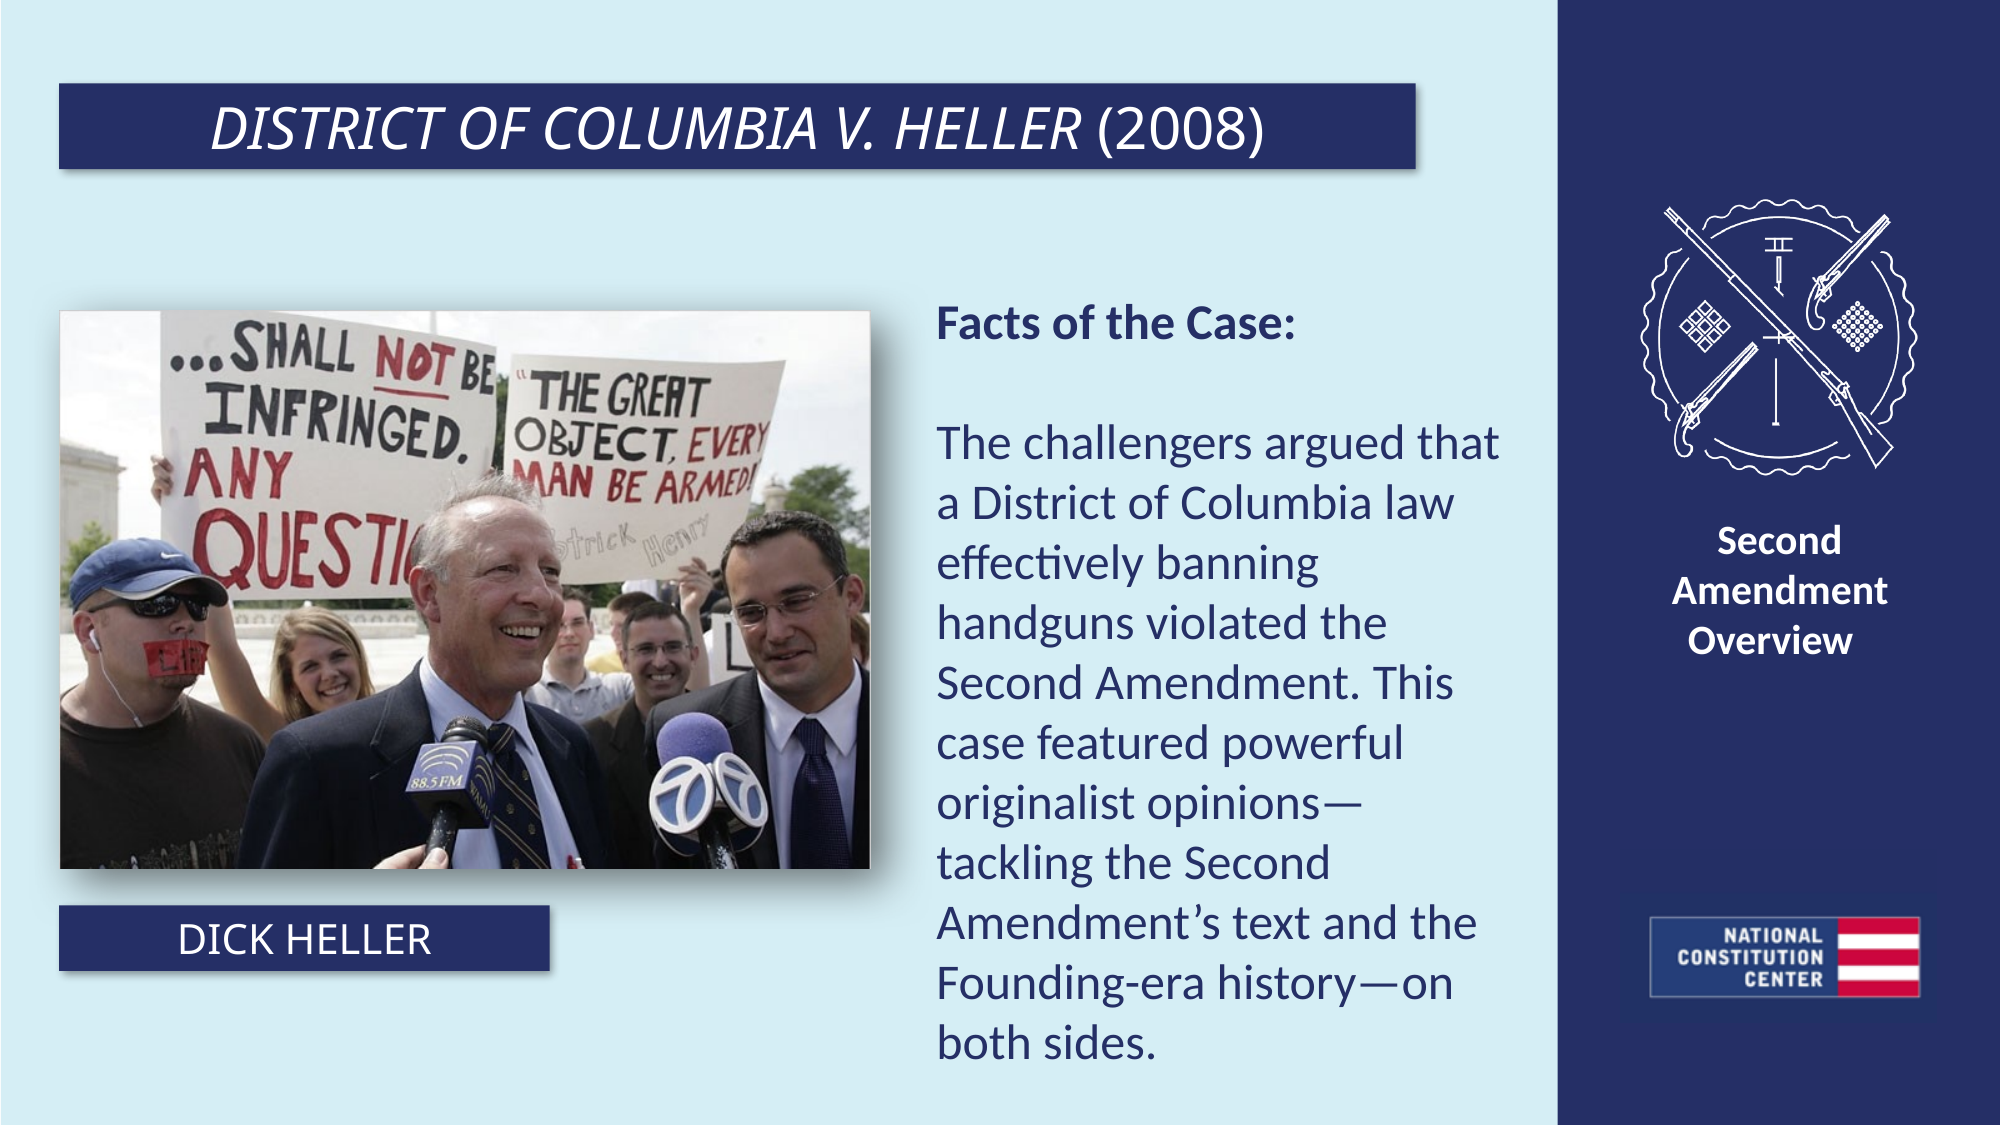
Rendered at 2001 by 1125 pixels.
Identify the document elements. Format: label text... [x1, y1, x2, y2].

picture [1626, 184, 1931, 490]
picture [1620, 849, 1937, 1023]
picture [0, 0, 1557, 1125]
text_box DICK HELLER [59, 905, 550, 971]
text_box Facts of the Case: The challengers argued that a District of Columbia law effectively banning handguns violated the Second Amendment. This case featured powerful originalist opinions—tackling the Second Amendment’s text and the Founding-era history—on both sides. [921, 281, 1517, 1085]
text_box DISTRICT OF COLUMBIA V. HELLER (2008) [59, 83, 1416, 170]
